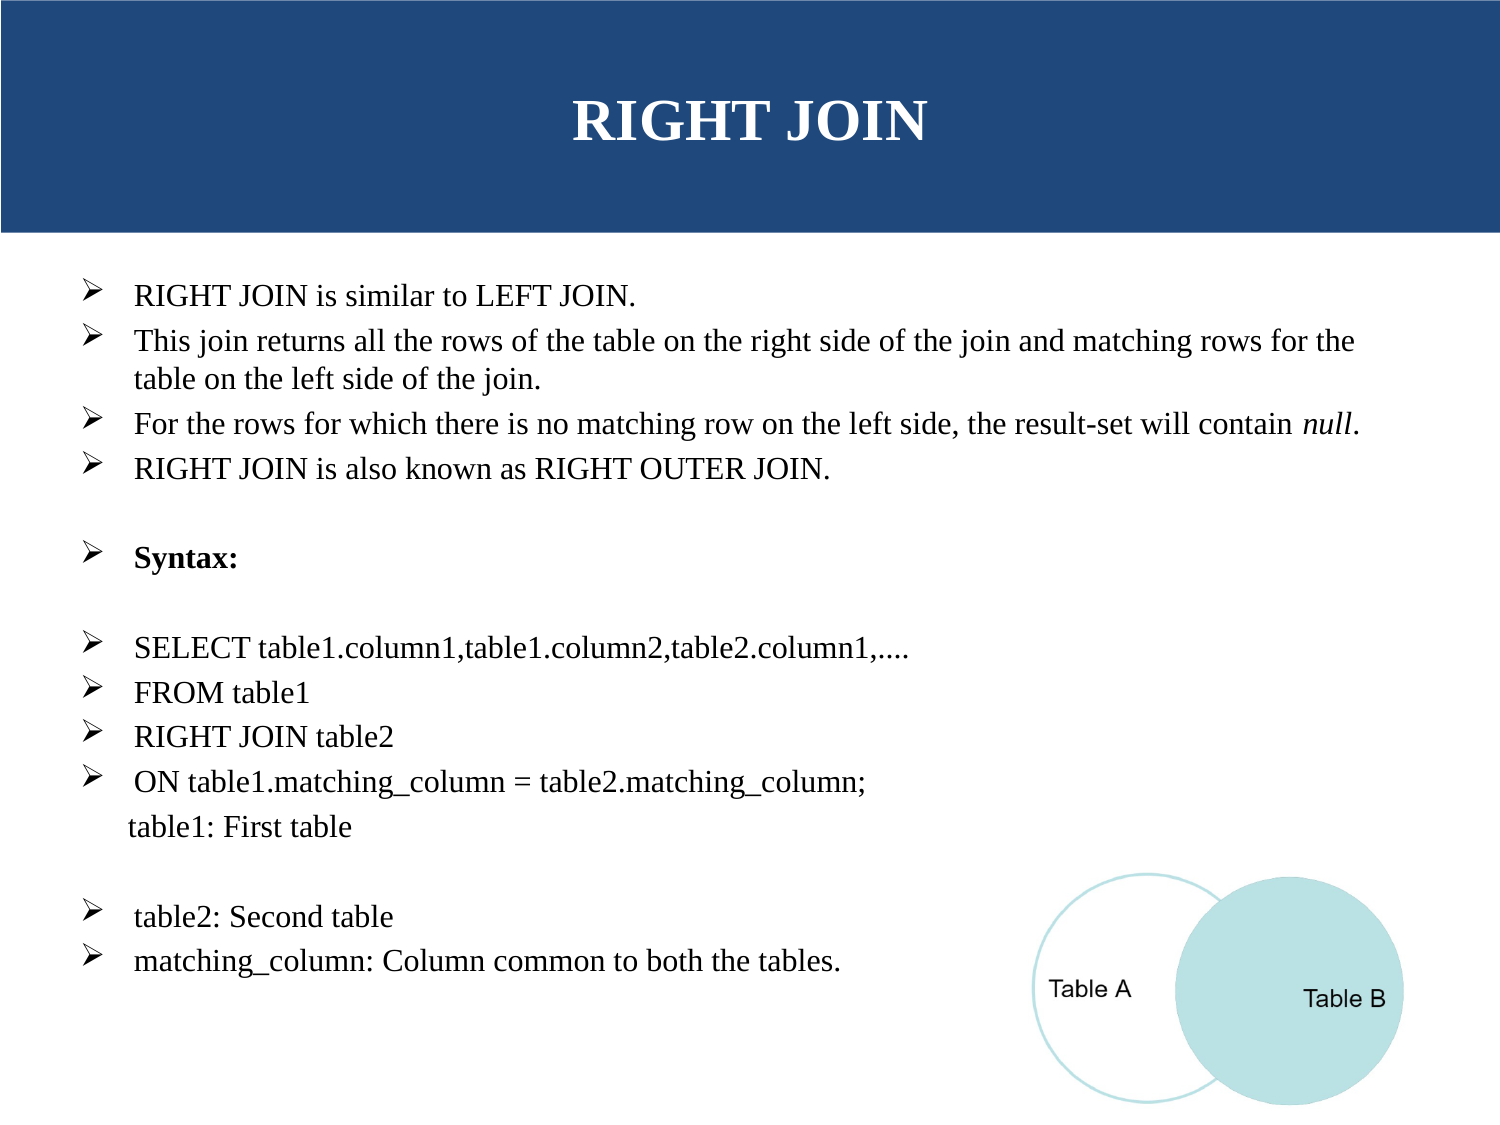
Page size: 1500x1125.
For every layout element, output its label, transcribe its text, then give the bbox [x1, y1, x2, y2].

picture [1005, 861, 1436, 1125]
list RIGHT JOIN is similar to LEFT JOIN. This join returns all the rows of the table on the right side of the join and matching rows for the table on the left side of the join. For the rows for which there is no matching row on the left side, the result-set will contain null. RIGHT JOIN is also known as RIGHT OUTER JOIN. Syntax: SELECT table1.column1,table1.column2,table2.column1,.... FROM table1 RIGHT JOIN table2 ON table1.matching_column = table2.matching_column; table1: First table table2: Second table matching_column: Column common to both the tables. [64, 267, 1442, 1088]
title RIGHT JOIN [1, 0, 1500, 233]
